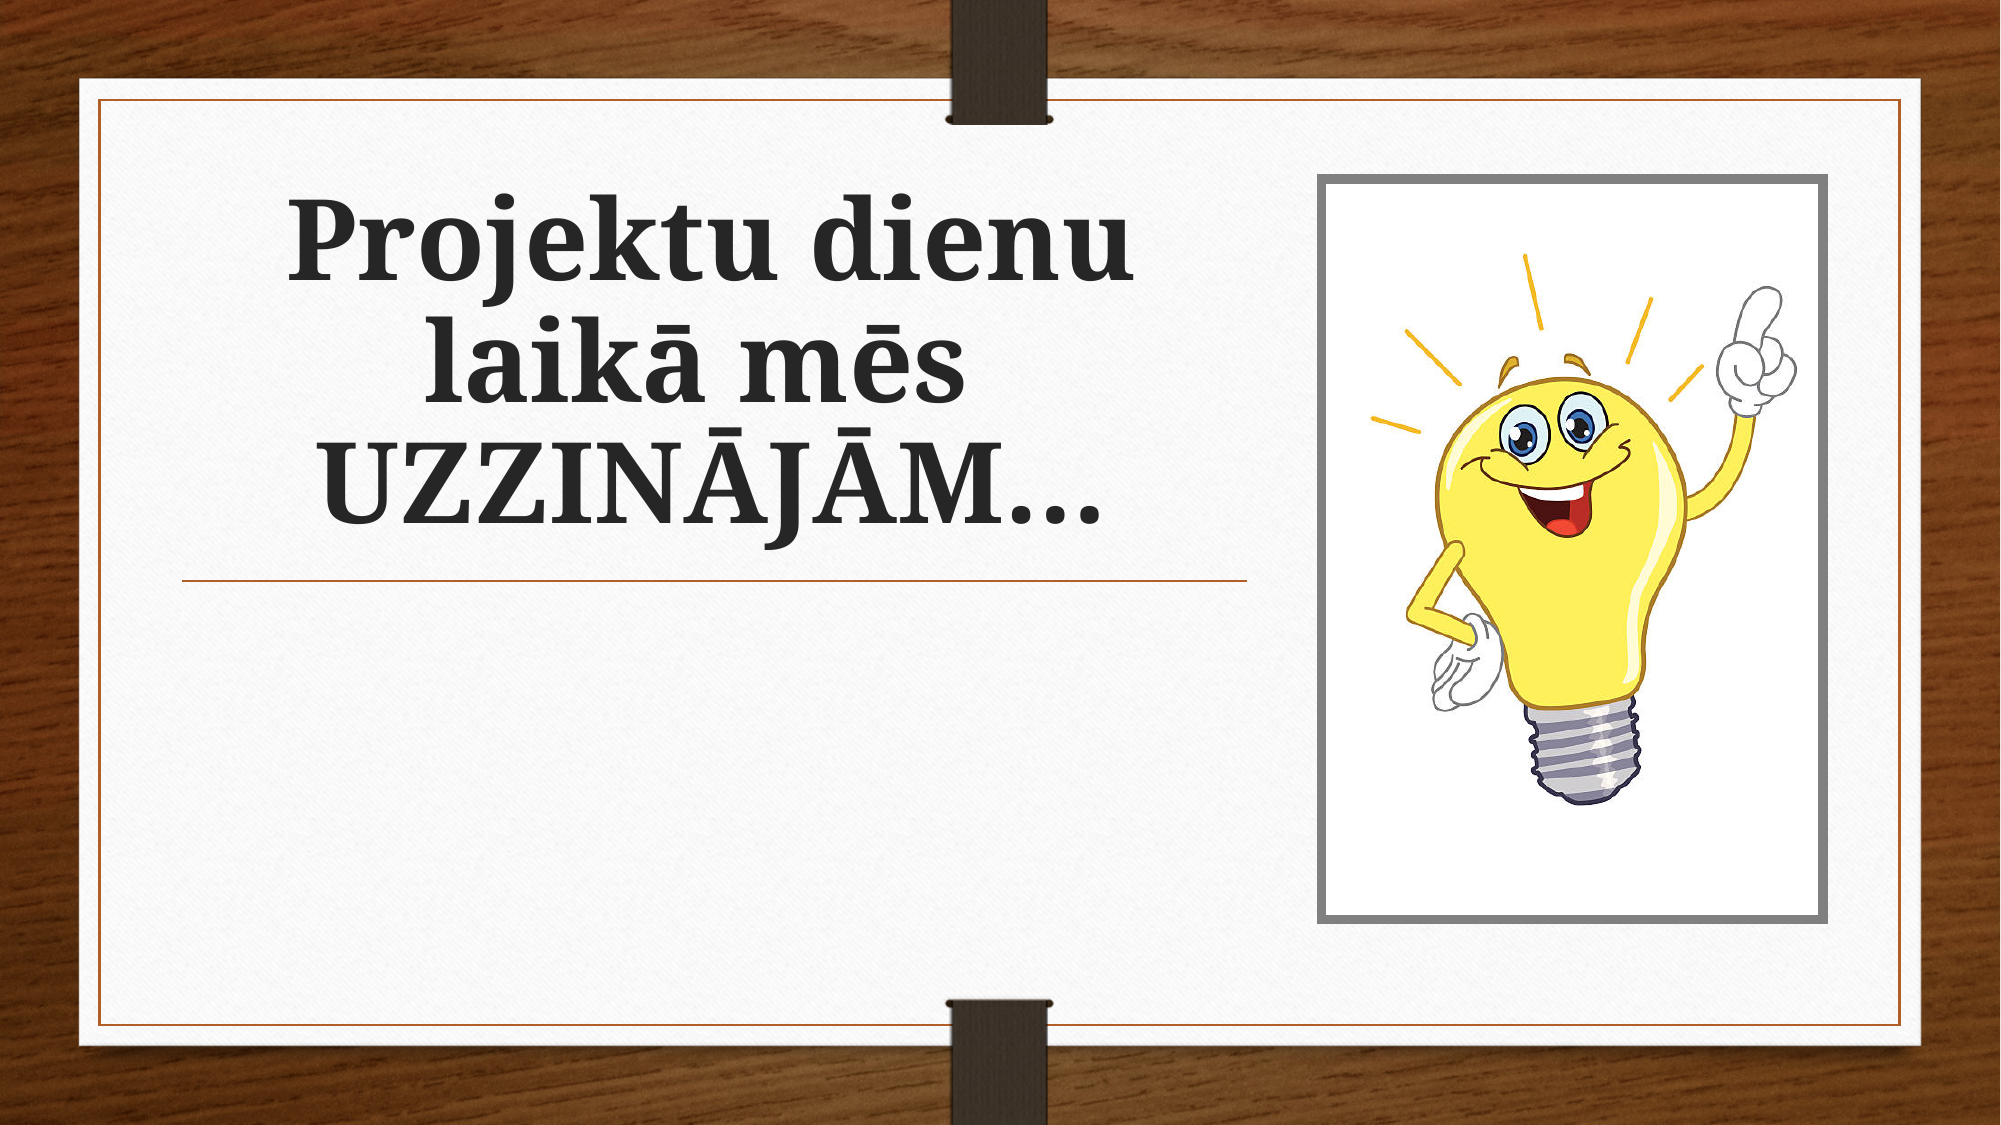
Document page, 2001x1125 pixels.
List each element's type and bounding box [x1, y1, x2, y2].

text_box [0, 0, 2000, 1125]
picture [1368, 252, 1798, 806]
